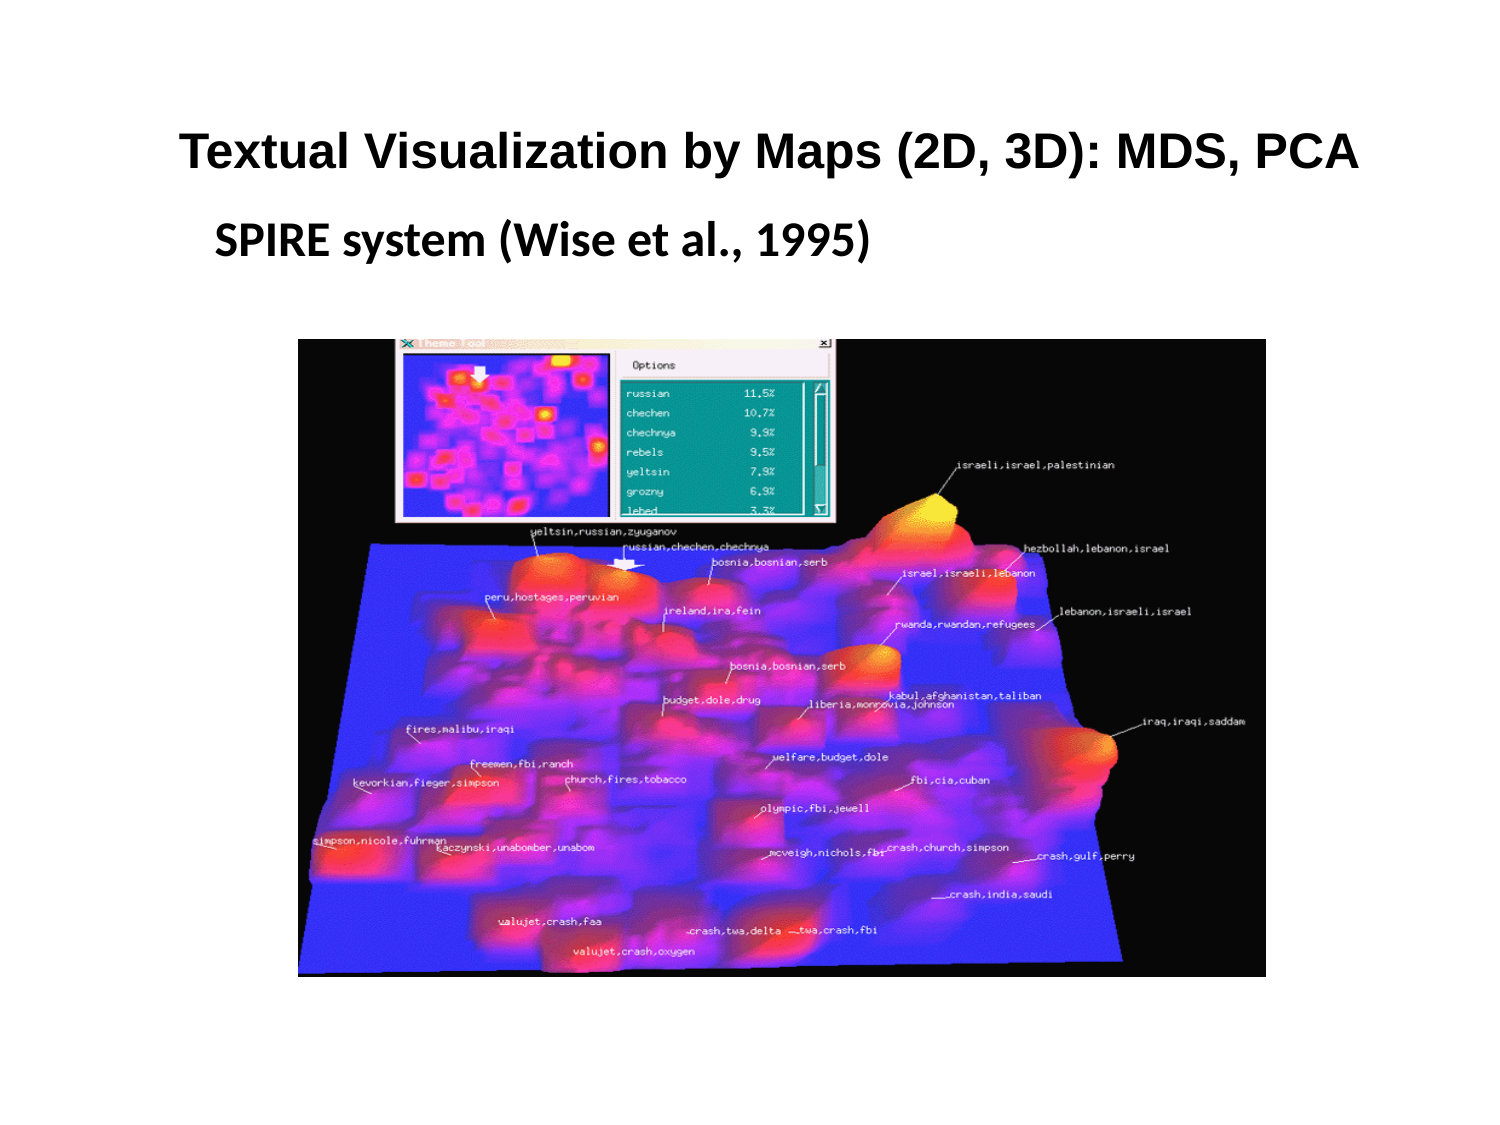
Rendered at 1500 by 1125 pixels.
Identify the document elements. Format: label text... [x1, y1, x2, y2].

list SPIRE system (Wise et al., 1995) [199, 206, 1163, 313]
picture [298, 339, 1266, 977]
title Textual Visualization by Maps (2D, 3D): MDS, PCA [126, 117, 1377, 193]
